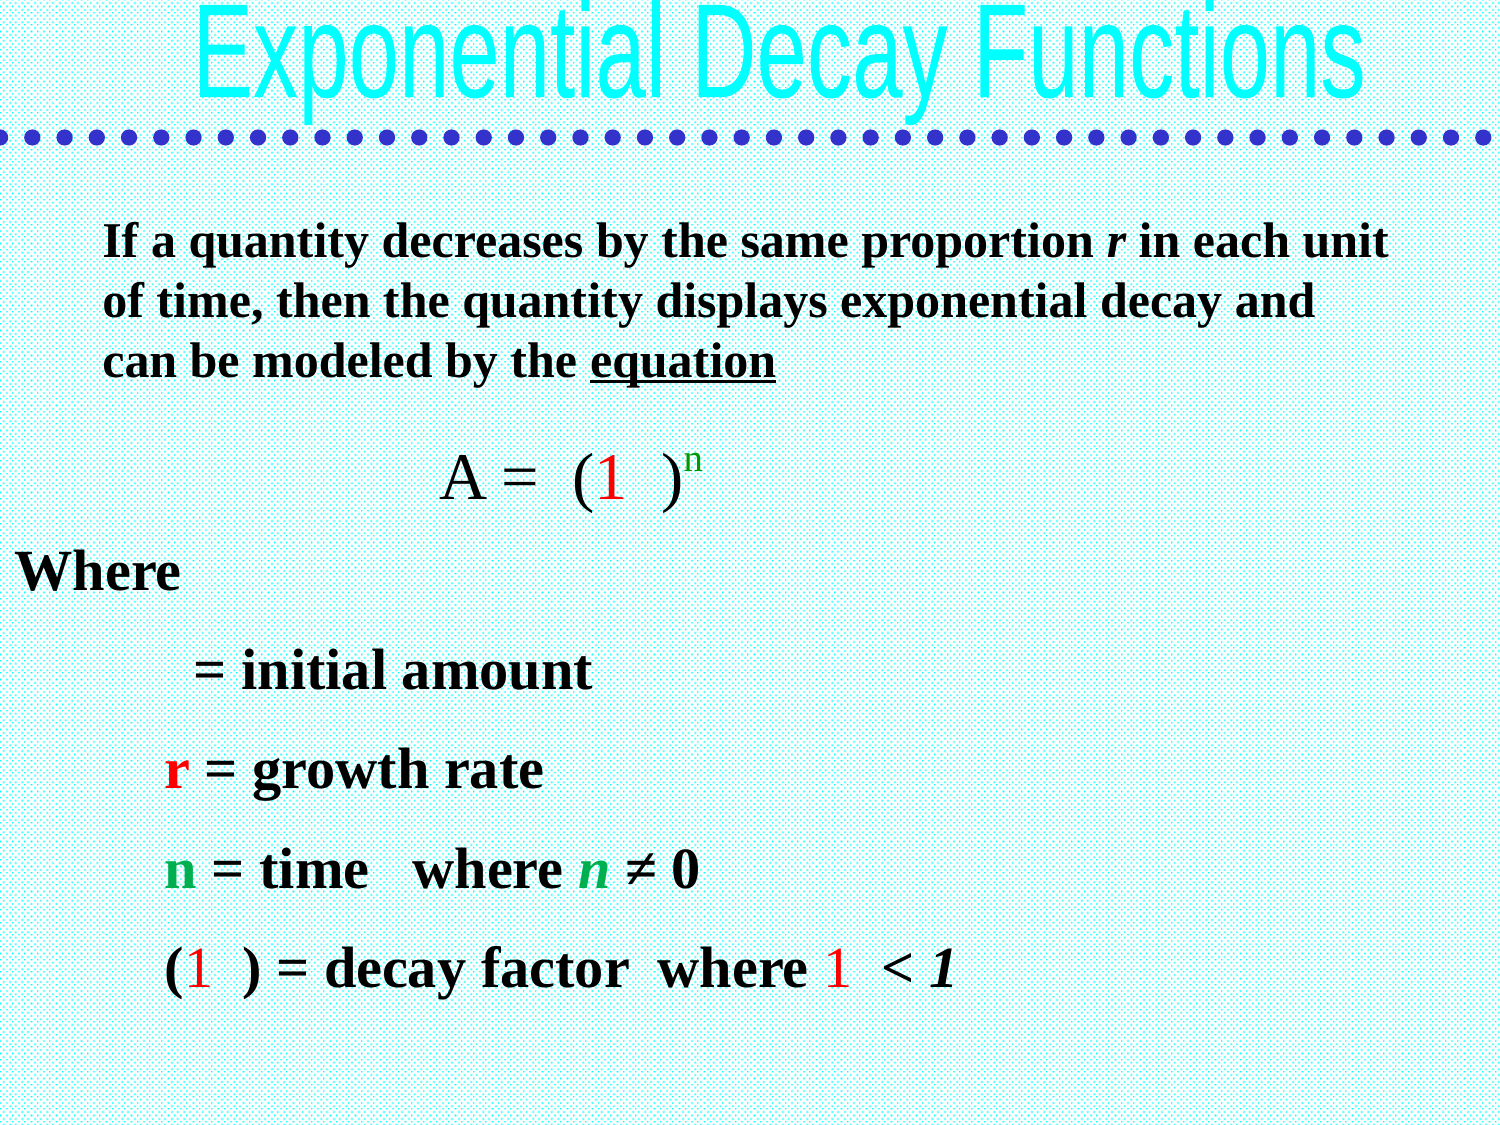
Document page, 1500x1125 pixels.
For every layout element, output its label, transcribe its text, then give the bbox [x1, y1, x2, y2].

picture [652, 1, 659, 97]
picture [582, 1, 589, 11]
text_box If a quantity decreases by the same proportion r in each unit of time, then the quantity displays exponential decay and can be modeled by the equation [87, 199, 1413, 395]
picture [0, 0, 1500, 1125]
picture [1206, 1, 1213, 11]
